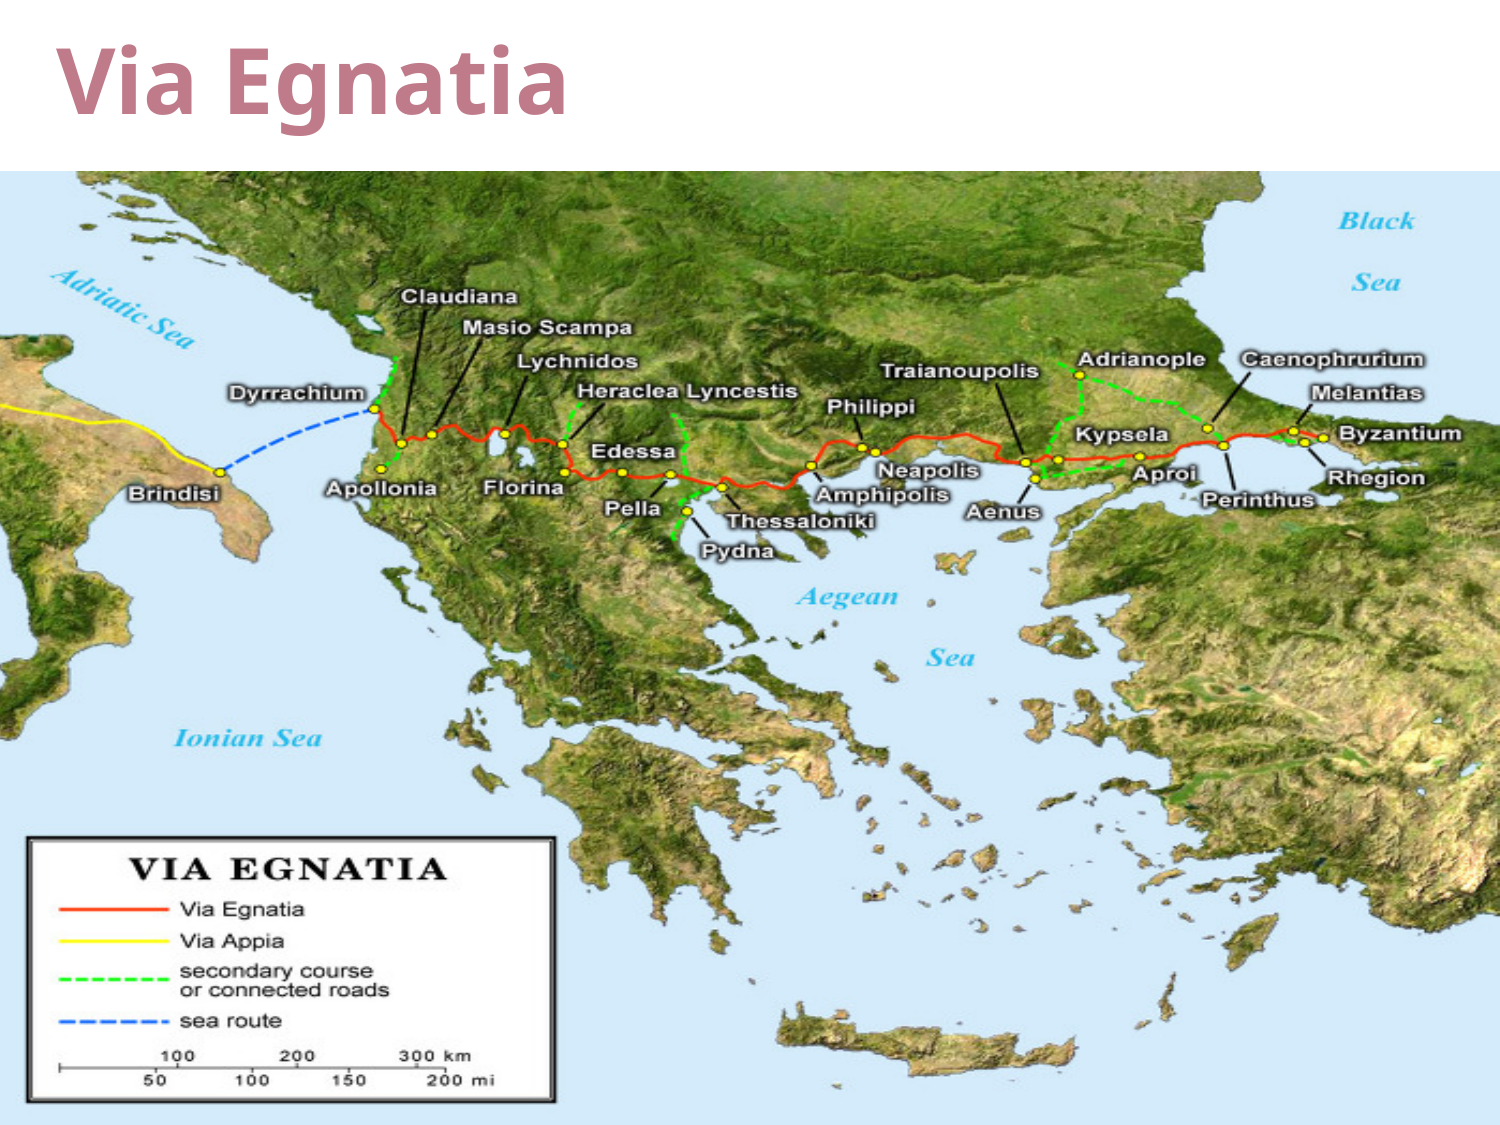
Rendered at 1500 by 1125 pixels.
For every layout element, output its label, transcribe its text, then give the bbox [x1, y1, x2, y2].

title Via Egnatia [41, 0, 1392, 170]
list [0, 170, 1500, 1125]
